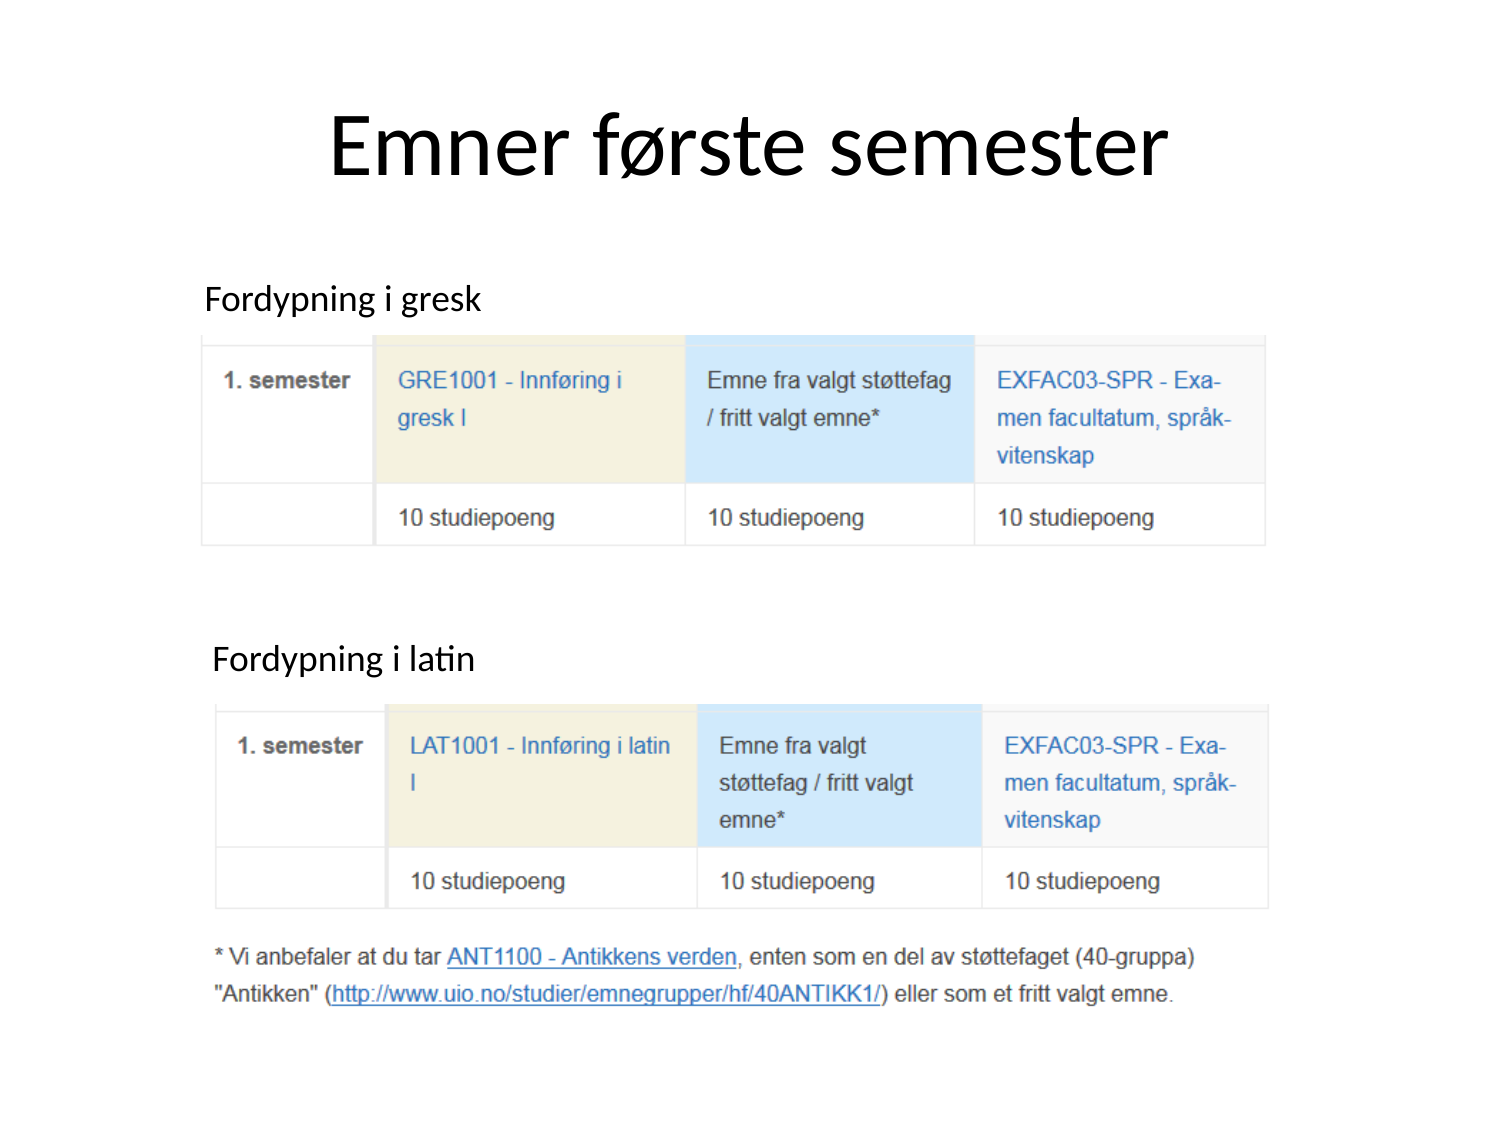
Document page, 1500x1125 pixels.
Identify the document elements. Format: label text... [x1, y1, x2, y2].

picture [184, 703, 1282, 1019]
picture [194, 335, 1282, 552]
text_box [404, 324, 1500, 400]
title Emner første semester [75, 45, 1425, 233]
text_box Fordypning i gresk [189, 266, 883, 327]
text_box Fordypning i latin [197, 626, 883, 687]
